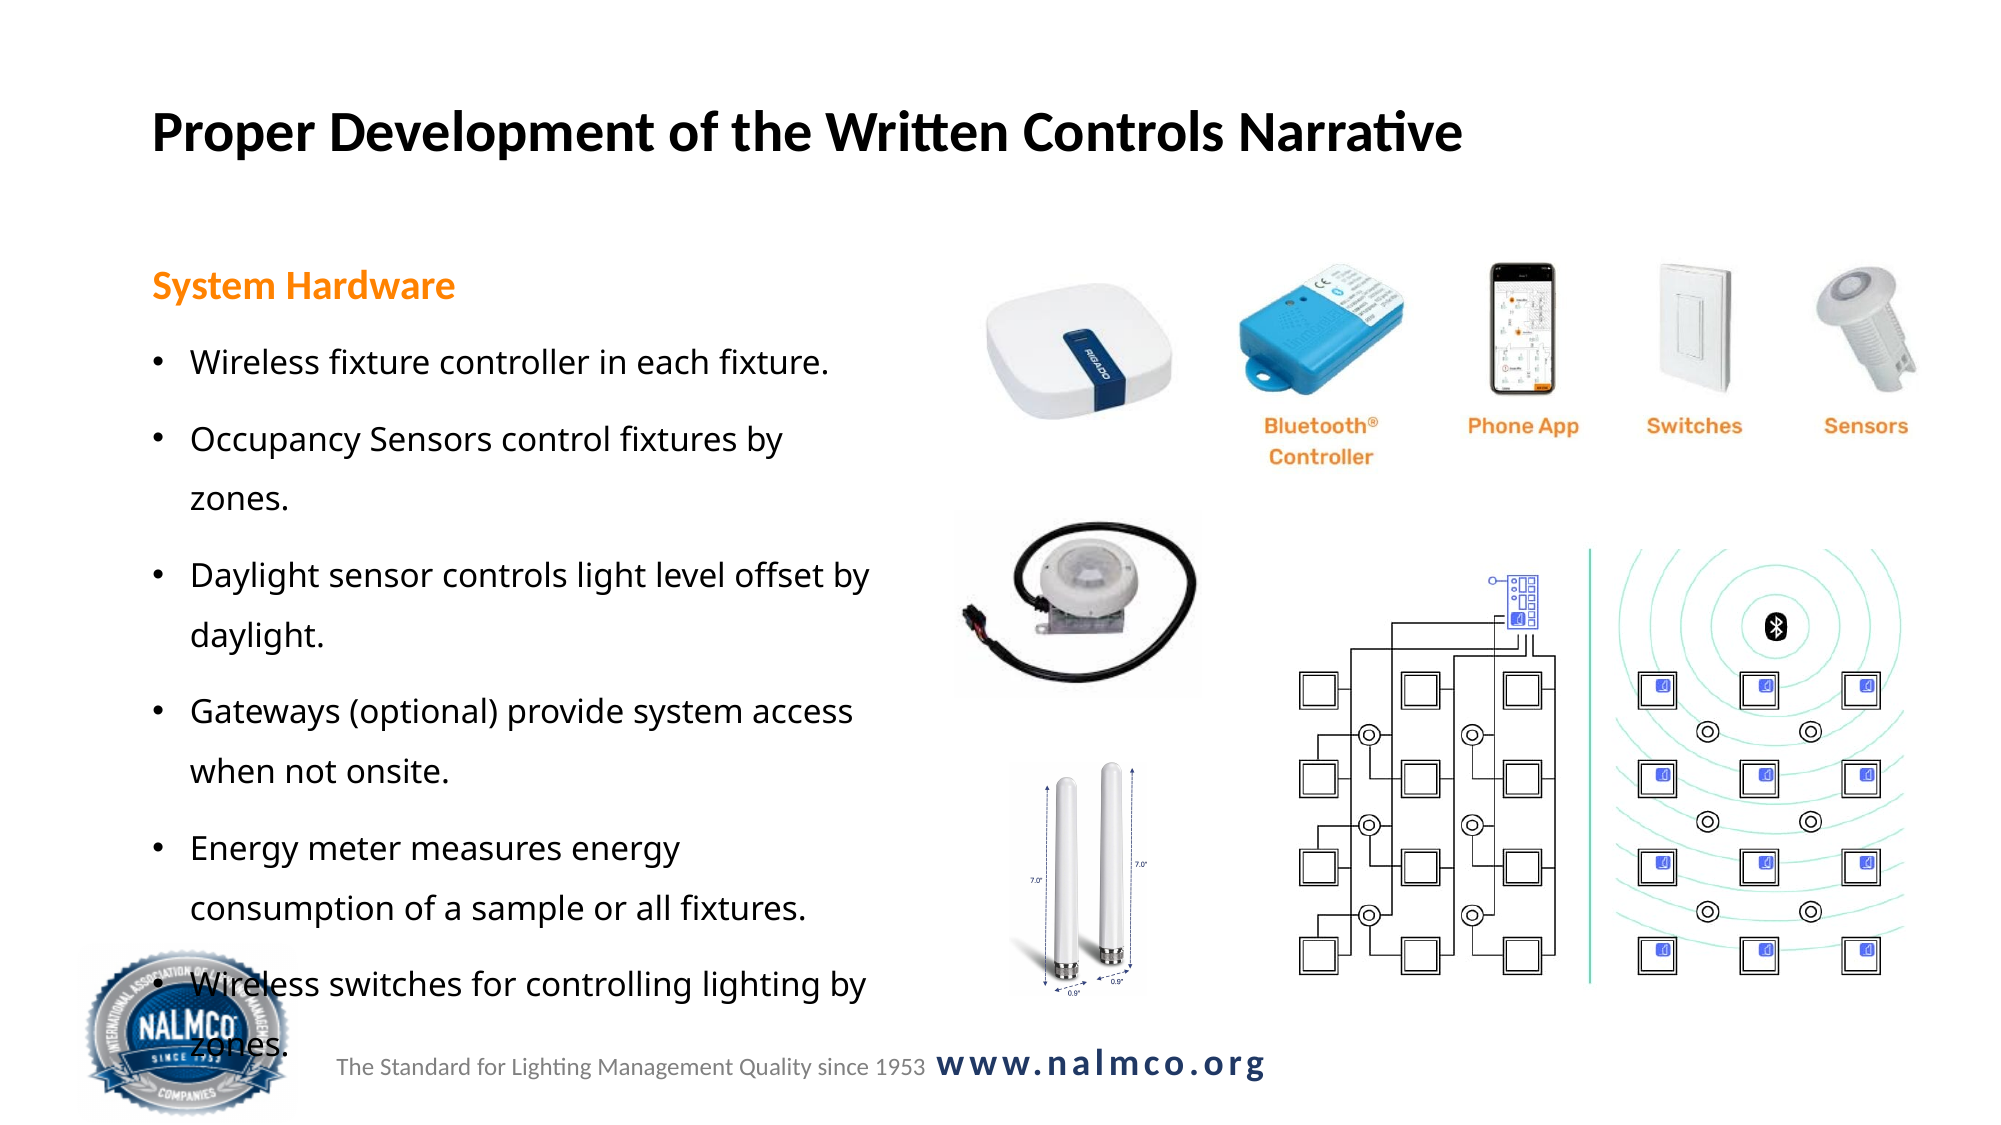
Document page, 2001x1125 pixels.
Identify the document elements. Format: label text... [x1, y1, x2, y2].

picture [1259, 535, 1955, 996]
list System Hardware Wireless fixture controller in each fixture. Occupancy Sensors control fixtures by zones. Daylight sensor controls light level offset by daylight. Gateways (optional) provide system access when not onsite. Energy meter measures energy consumption of a sample or all fixtures. Wireless switches for controlling lighting by zones. [137, 256, 906, 984]
picture [943, 214, 1955, 488]
picture [954, 510, 1202, 698]
picture [105, 971, 270, 1095]
title Proper Development of the Written Controls Narrative [137, 59, 1973, 206]
picture [1009, 762, 1148, 996]
